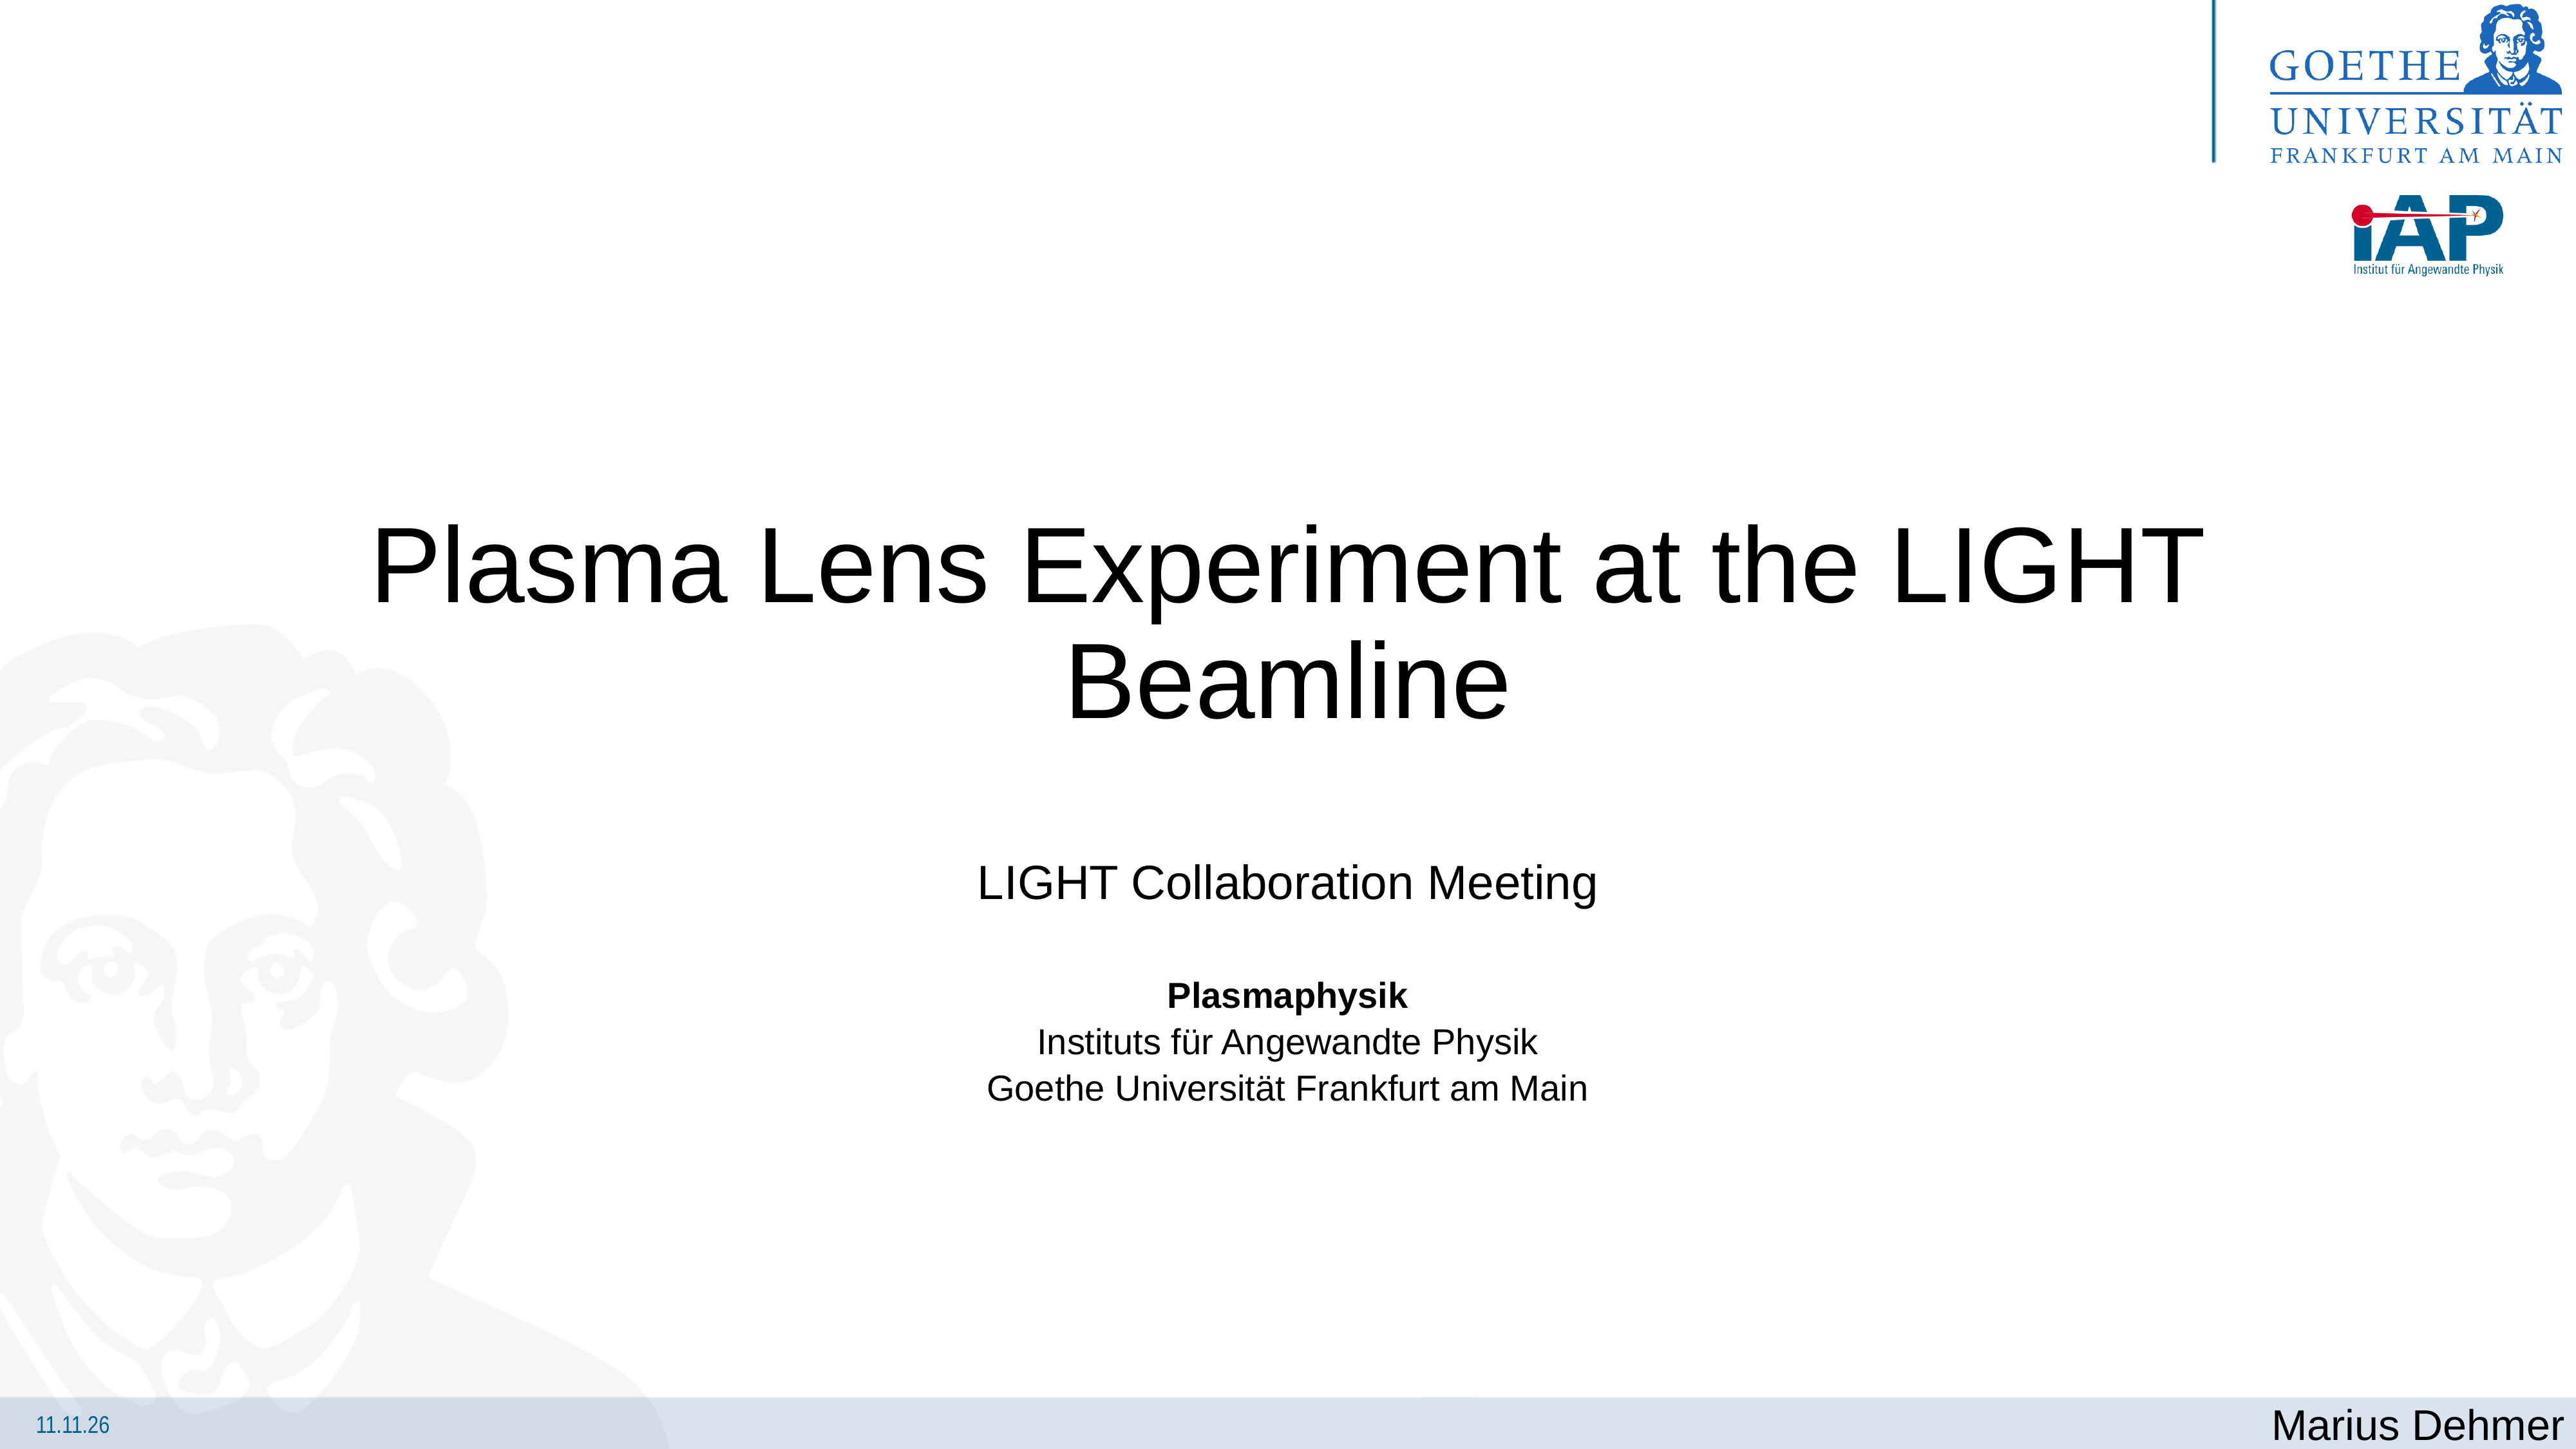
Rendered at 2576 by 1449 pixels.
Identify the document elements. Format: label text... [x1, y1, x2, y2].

picture [0, 0, 2576, 1449]
subtitle LIGHT Collaboration Meeting Plasmaphysik Instituts für Angewandte Physik Goethe Universität Frankfurt am Main [322, 761, 2254, 1111]
title Plasma Lens Experiment at the LIGHT Beamline [322, 237, 2254, 742]
